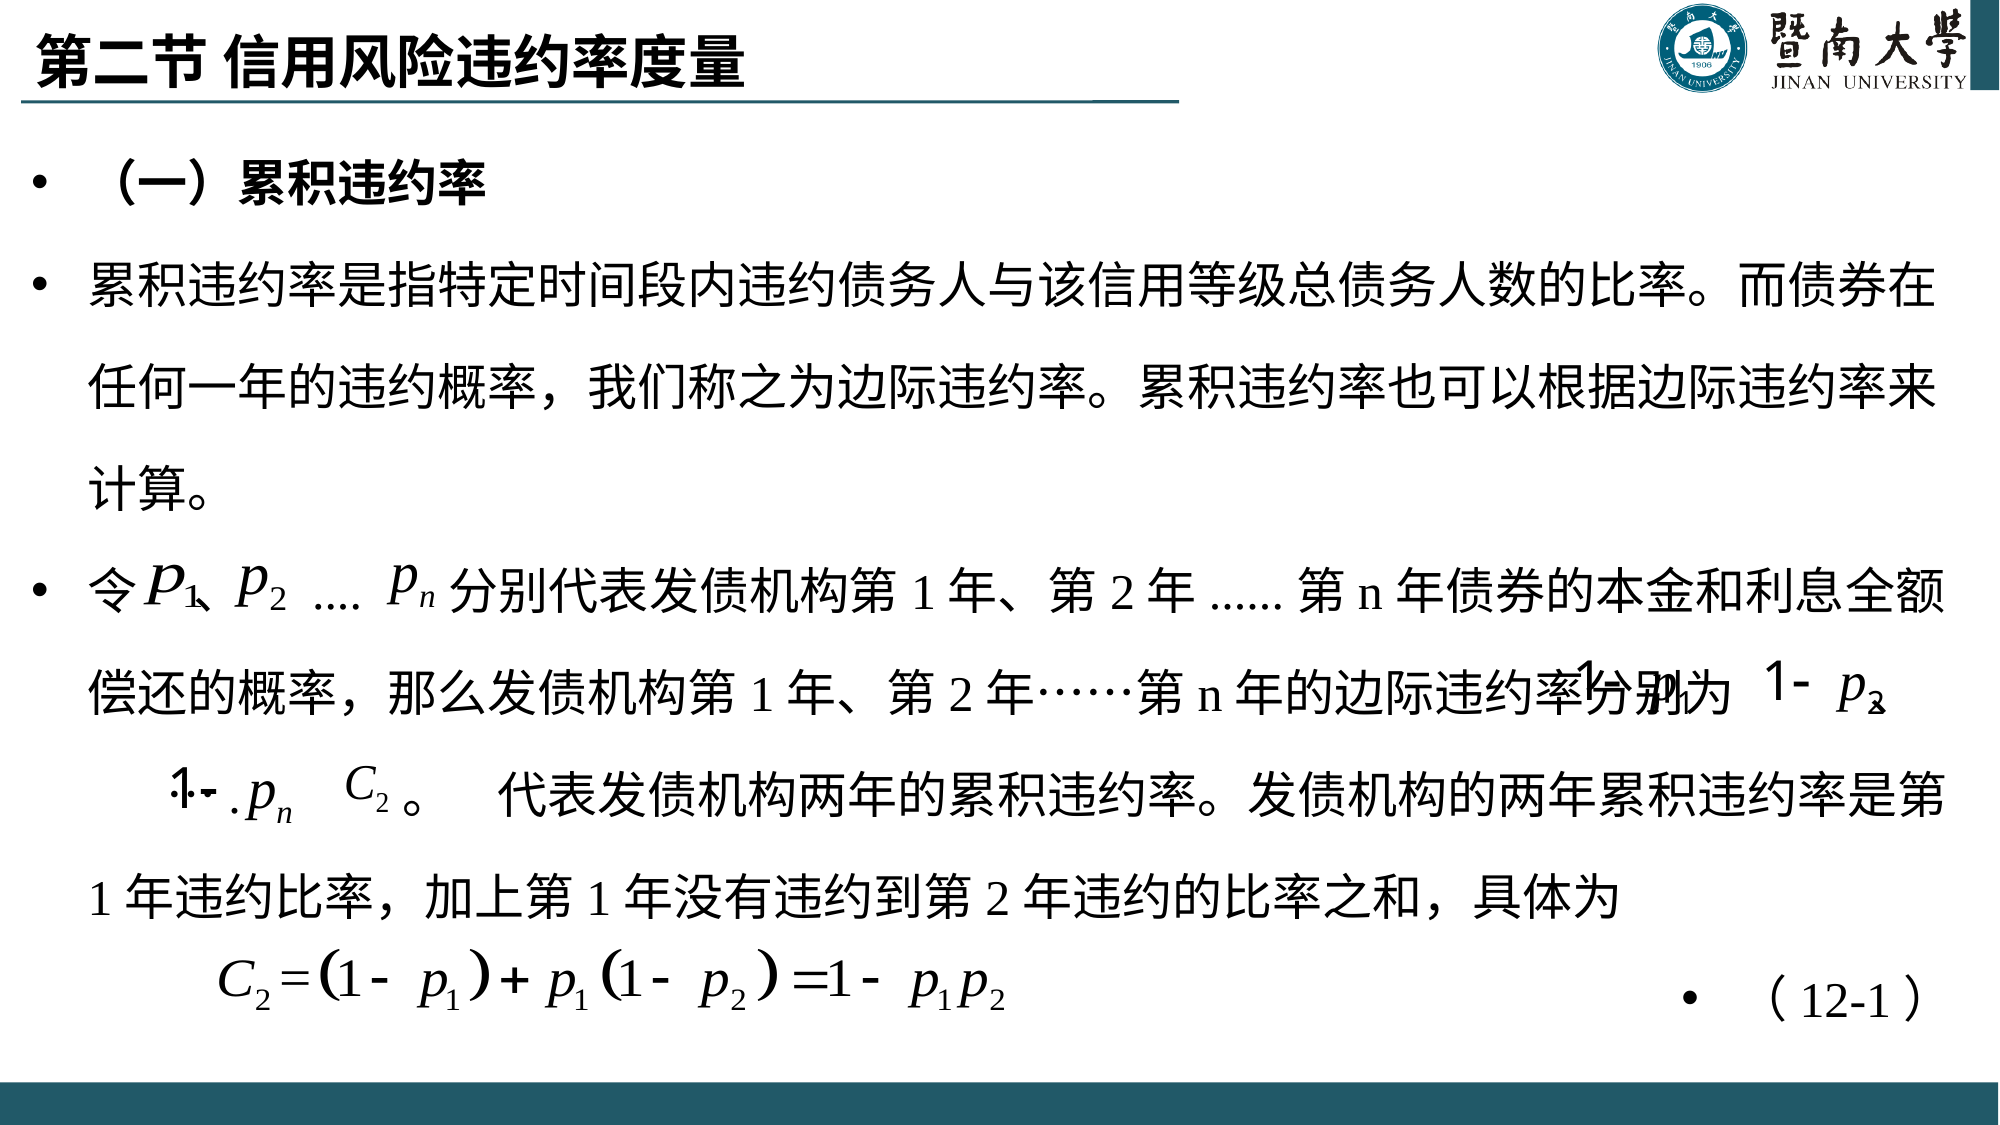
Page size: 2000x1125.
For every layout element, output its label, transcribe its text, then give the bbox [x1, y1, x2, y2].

picture [1755, 644, 1896, 726]
title 第二节 信用风险违约率度量 [19, 0, 1266, 101]
picture [1566, 644, 1702, 726]
picture [160, 751, 306, 835]
picture [336, 746, 401, 824]
text_box （一）累积违约率 累积违约率是指特定时间段内违约债务人与该信用等级总债务人数的比率。而债券在任何一年的违约概率，我们称之为边际违约率。累积违约率也可以根据边际违约率来计算。 令 、 .... 分别代表发债机构第1年、第2年......第n年债券的本金和利息全额偿还的概率，那么发债机构第1年、第2年……第n年的边际违约率分别为 、 …. 。 代表发债机构两年的累积违约率。发债机构的两年累积违约率是第1年违约比率，加上第1年没有违约到第2年违约的比率之和，具体为 （12-1） [16, 101, 1969, 1035]
picture [124, 531, 214, 621]
picture [219, 531, 304, 624]
picture [207, 940, 1020, 1028]
picture [1657, 3, 1967, 93]
picture [373, 531, 451, 621]
